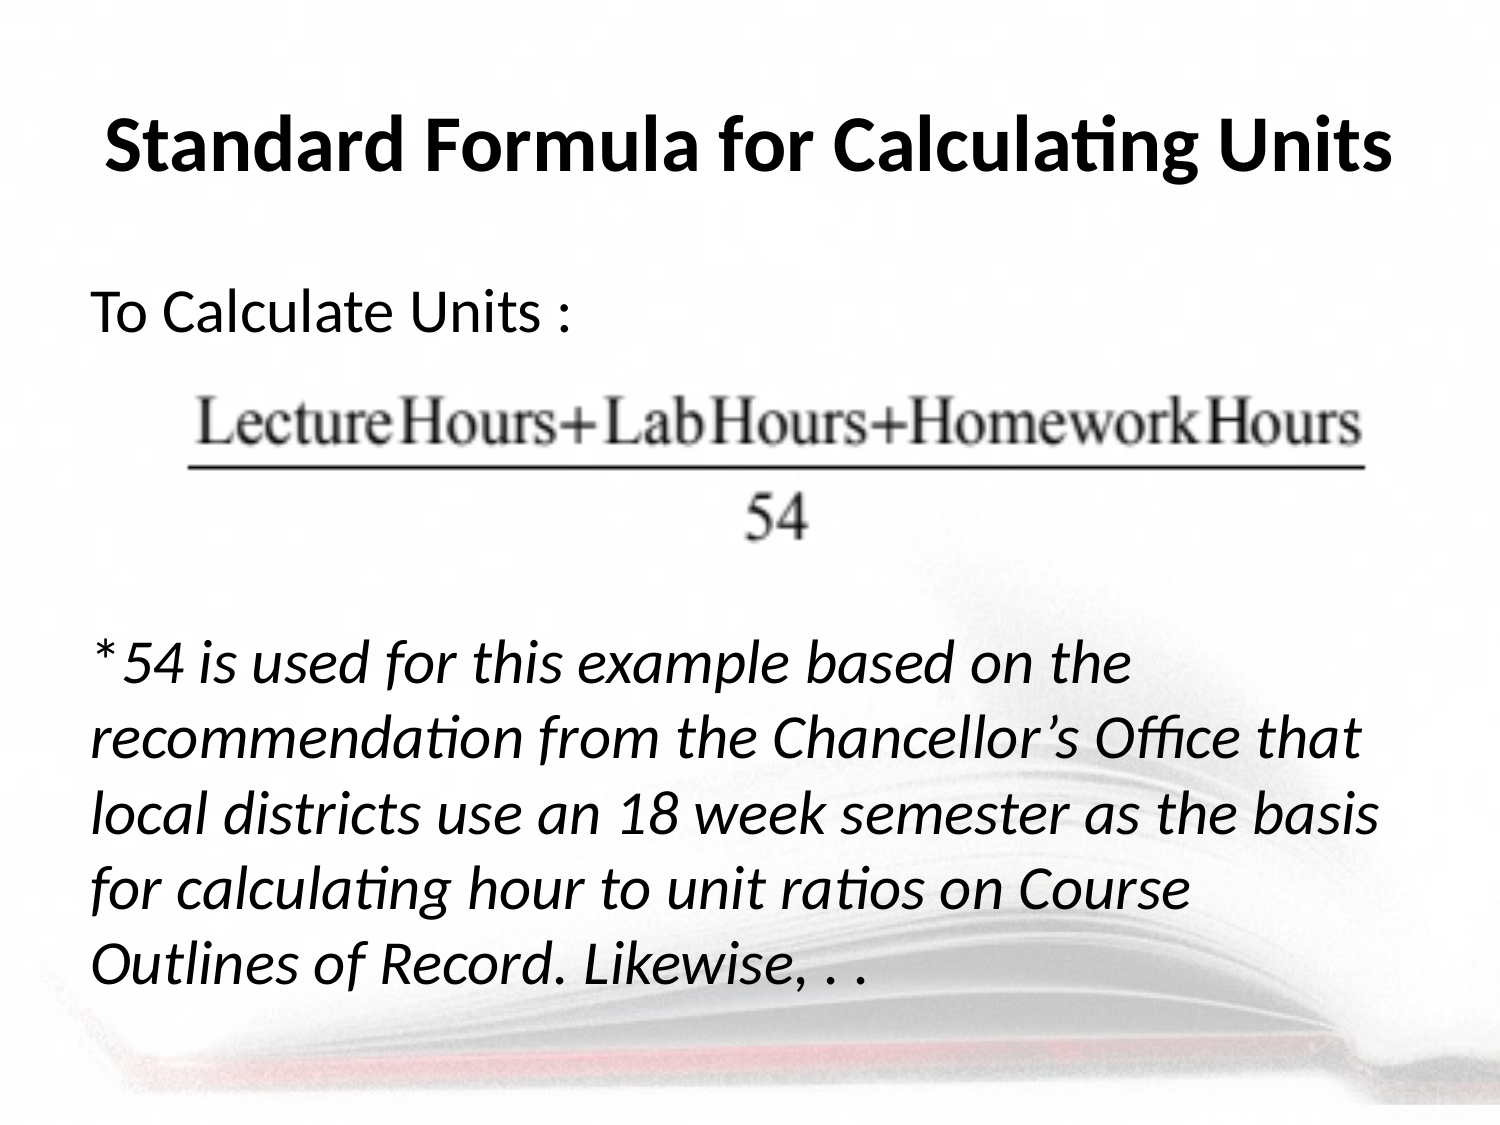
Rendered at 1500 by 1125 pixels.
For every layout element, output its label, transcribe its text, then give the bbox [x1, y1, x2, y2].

title Standard Formula for Calculating Units [75, 45, 1425, 233]
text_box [182, 370, 1371, 545]
list To Calculate Units : *54 is used for this example based on the recommendation from the Chancellor’s Office that local districts use an 18 week semester as the basis for calculating hour to unit ratios on Course Outlines of Record. Likewise, . . [75, 262, 1425, 1005]
